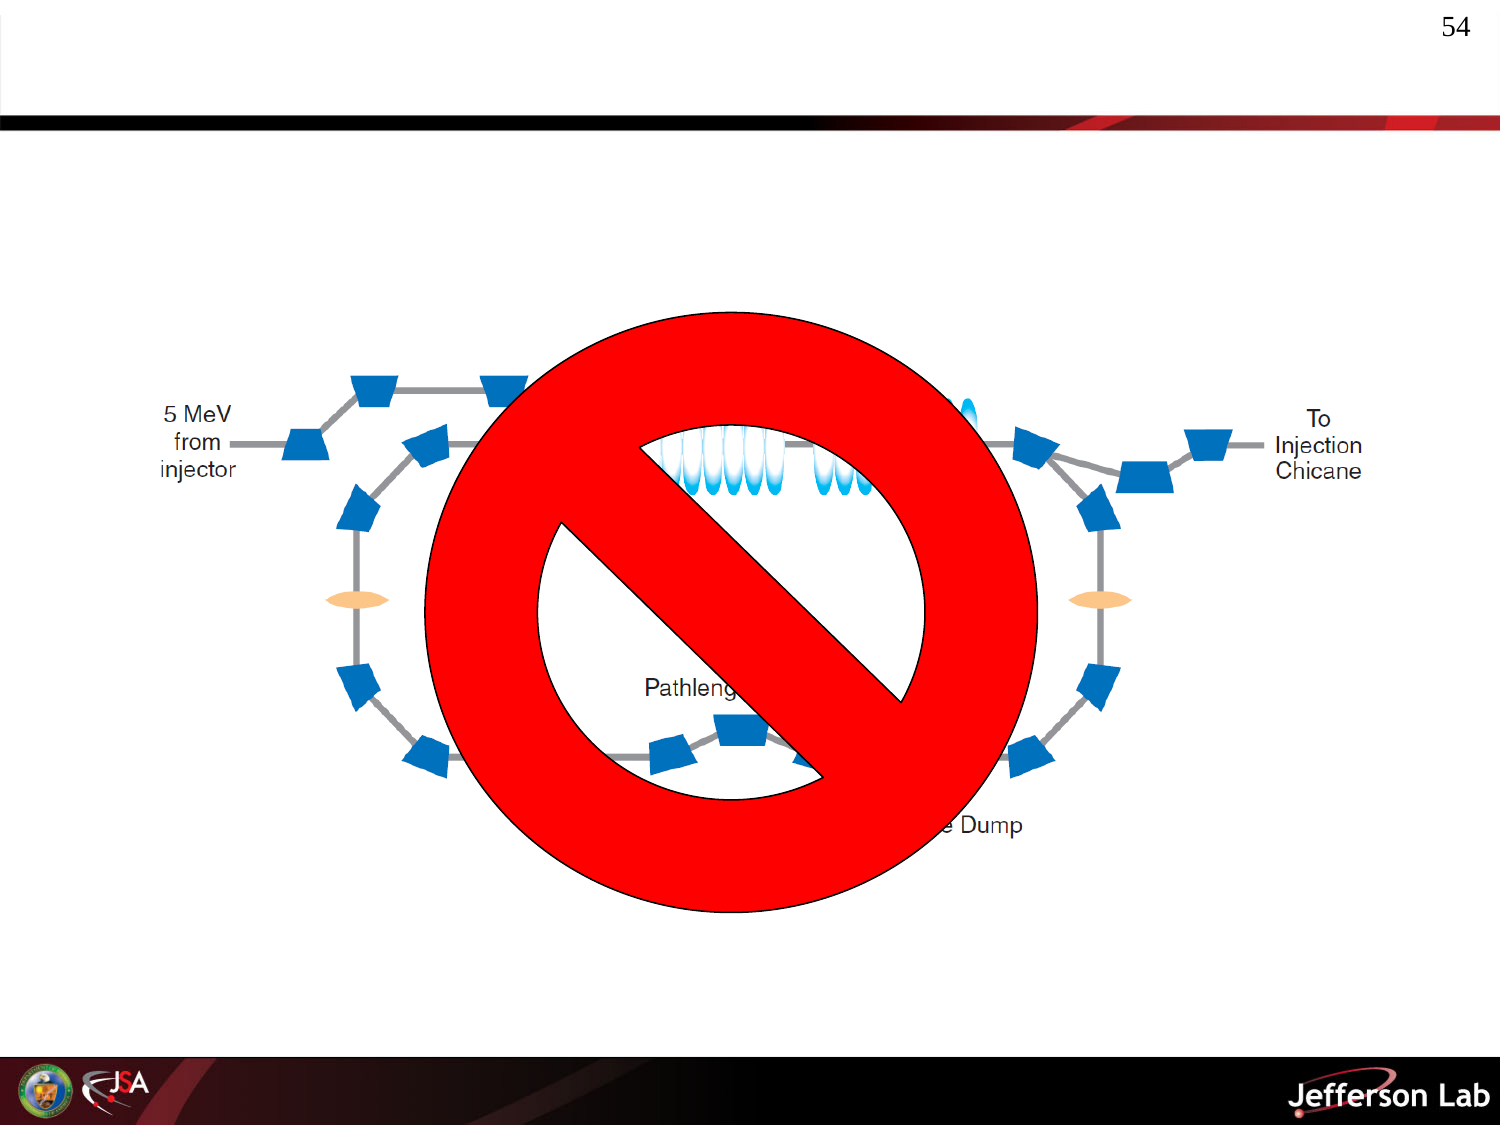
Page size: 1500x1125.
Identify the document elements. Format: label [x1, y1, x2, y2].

text_box [551, 855, 912, 913]
text_box [637, 312, 826, 327]
picture [0, 0, 1500, 1125]
list [124, 329, 1401, 846]
